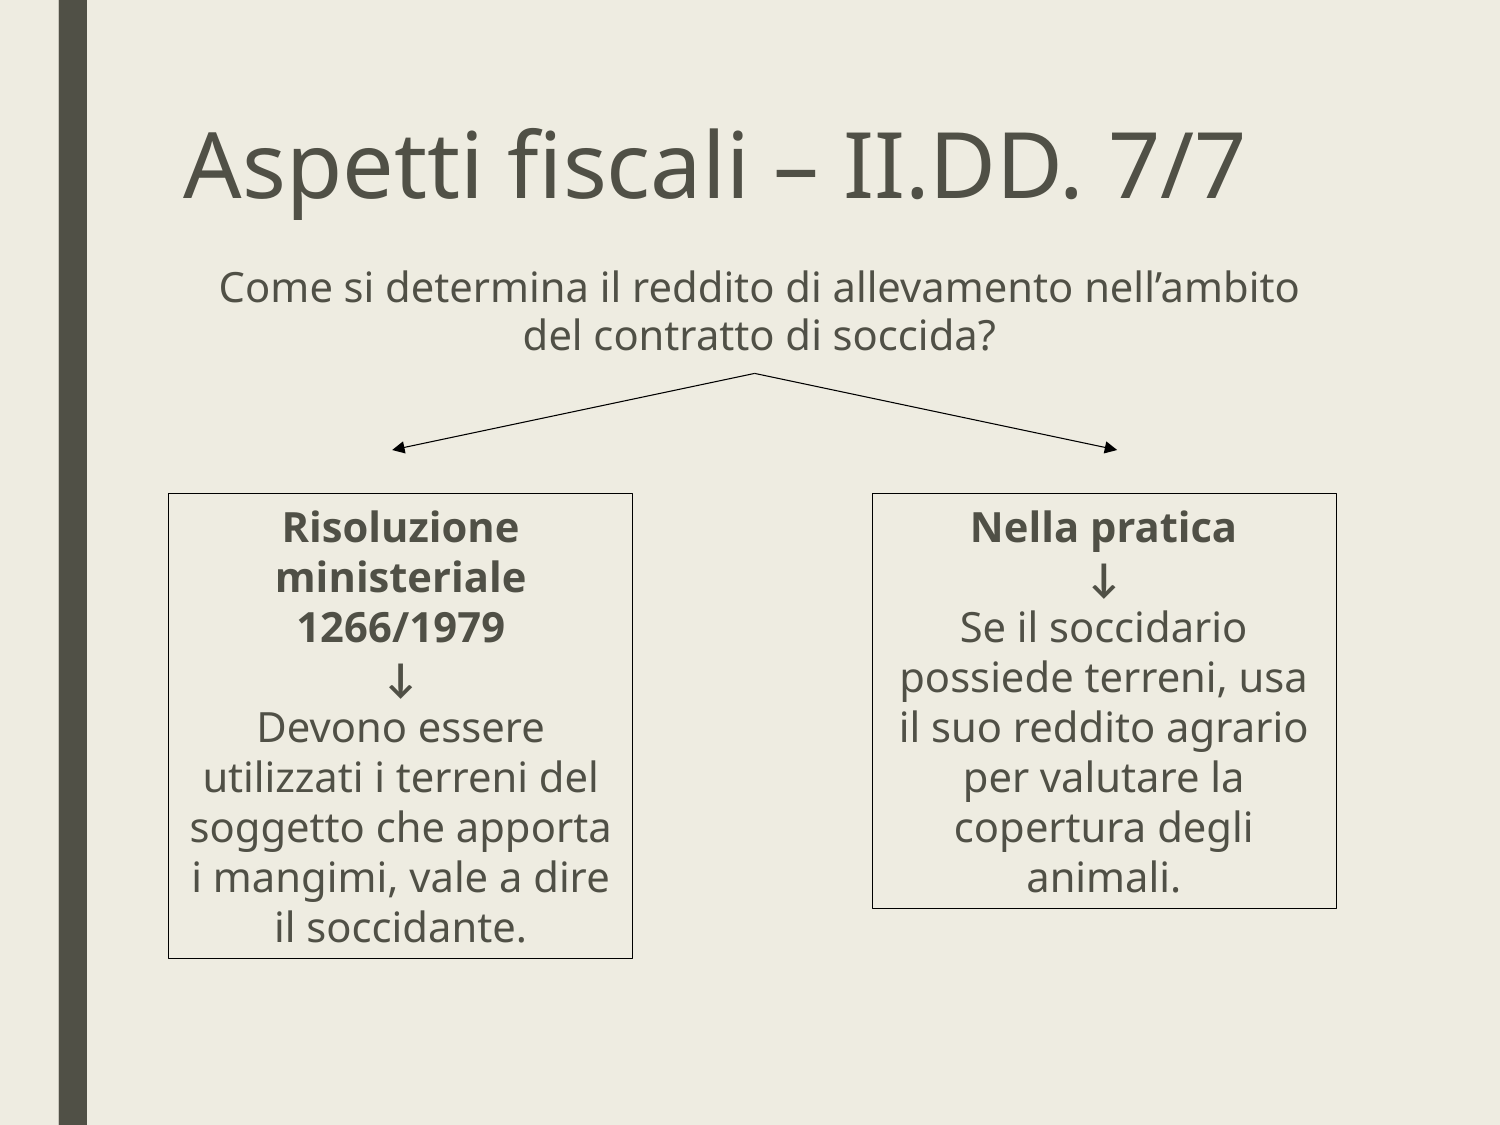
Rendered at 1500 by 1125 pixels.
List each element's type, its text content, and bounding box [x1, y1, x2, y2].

title Aspetti fiscali – II.DD. 7/7 [168, 112, 1351, 230]
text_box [754, 373, 1118, 450]
text_box Nella pratica ↓ Se il soccidario possiede terreni, usa il suo reddito agrario per valutare la copertura degli animali. [871, 493, 1336, 909]
text_box Risoluzione ministeriale 1266/1979 ↓ Devono essere utilizzati i terreni del soggetto che apporta i mangimi, vale a dire il soccidante. [168, 493, 633, 959]
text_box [392, 373, 754, 450]
list Come si determina il reddito di allevamento nell’ambito del contratto di soccida? [168, 257, 1351, 963]
